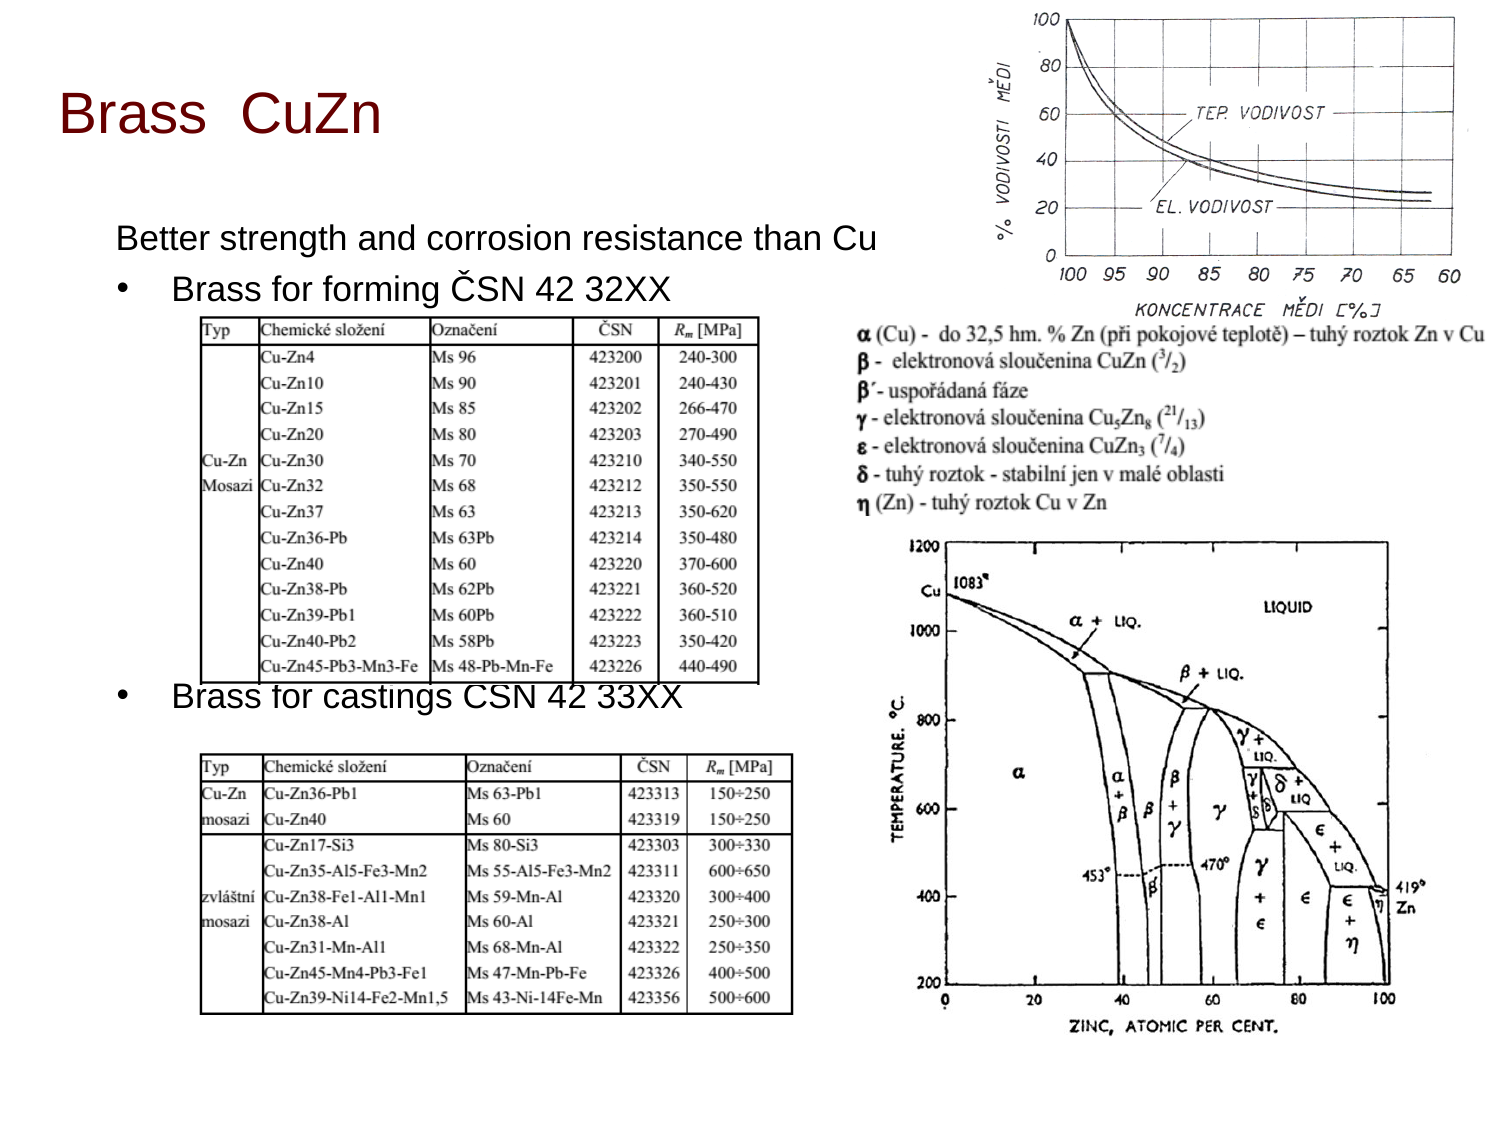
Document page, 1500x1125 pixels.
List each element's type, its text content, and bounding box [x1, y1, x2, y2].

picture [844, 3, 1495, 516]
title Brass CuZn [44, 34, 981, 187]
picture [194, 751, 798, 1016]
picture [869, 521, 1433, 1037]
picture [194, 314, 762, 685]
list Better strength and corrosion resistance than Cu Brass for forming ČSN 42 32XX Brass for castings ČSN 42 33XX [100, 207, 904, 988]
